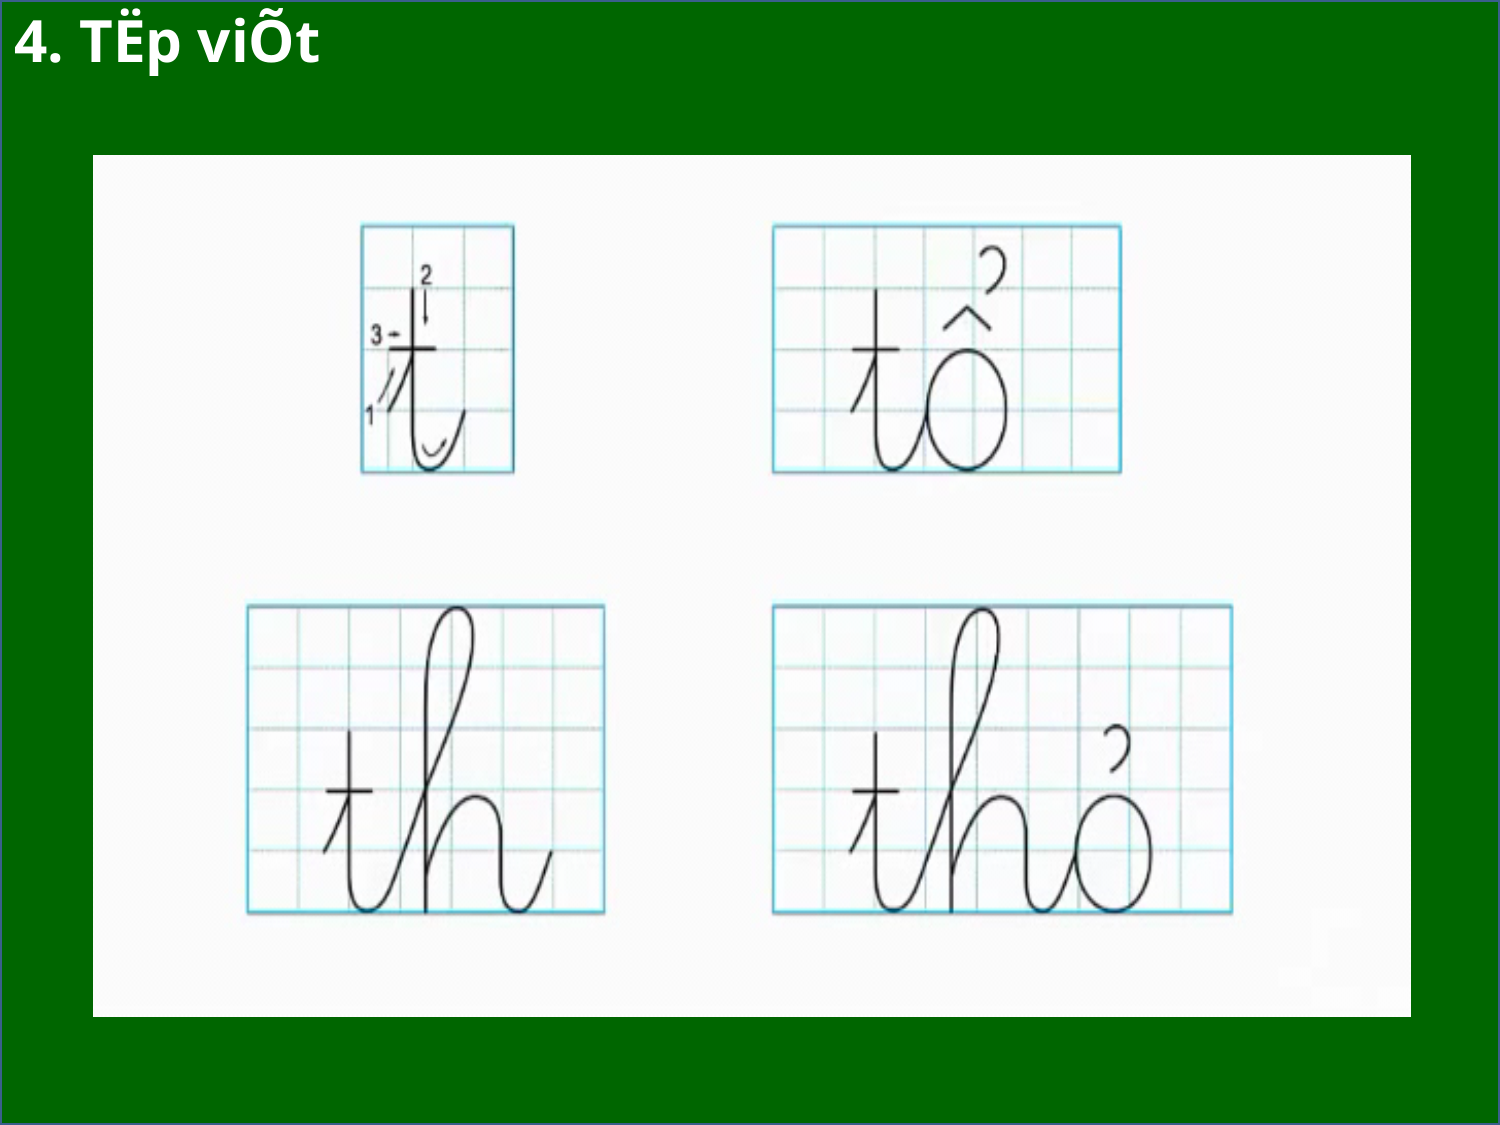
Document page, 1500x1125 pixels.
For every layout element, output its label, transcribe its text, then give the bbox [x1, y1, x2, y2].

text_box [92, 154, 1412, 1018]
text_box [0, 0, 1500, 1125]
text_box 4. TËp viÕt [0, 0, 422, 82]
